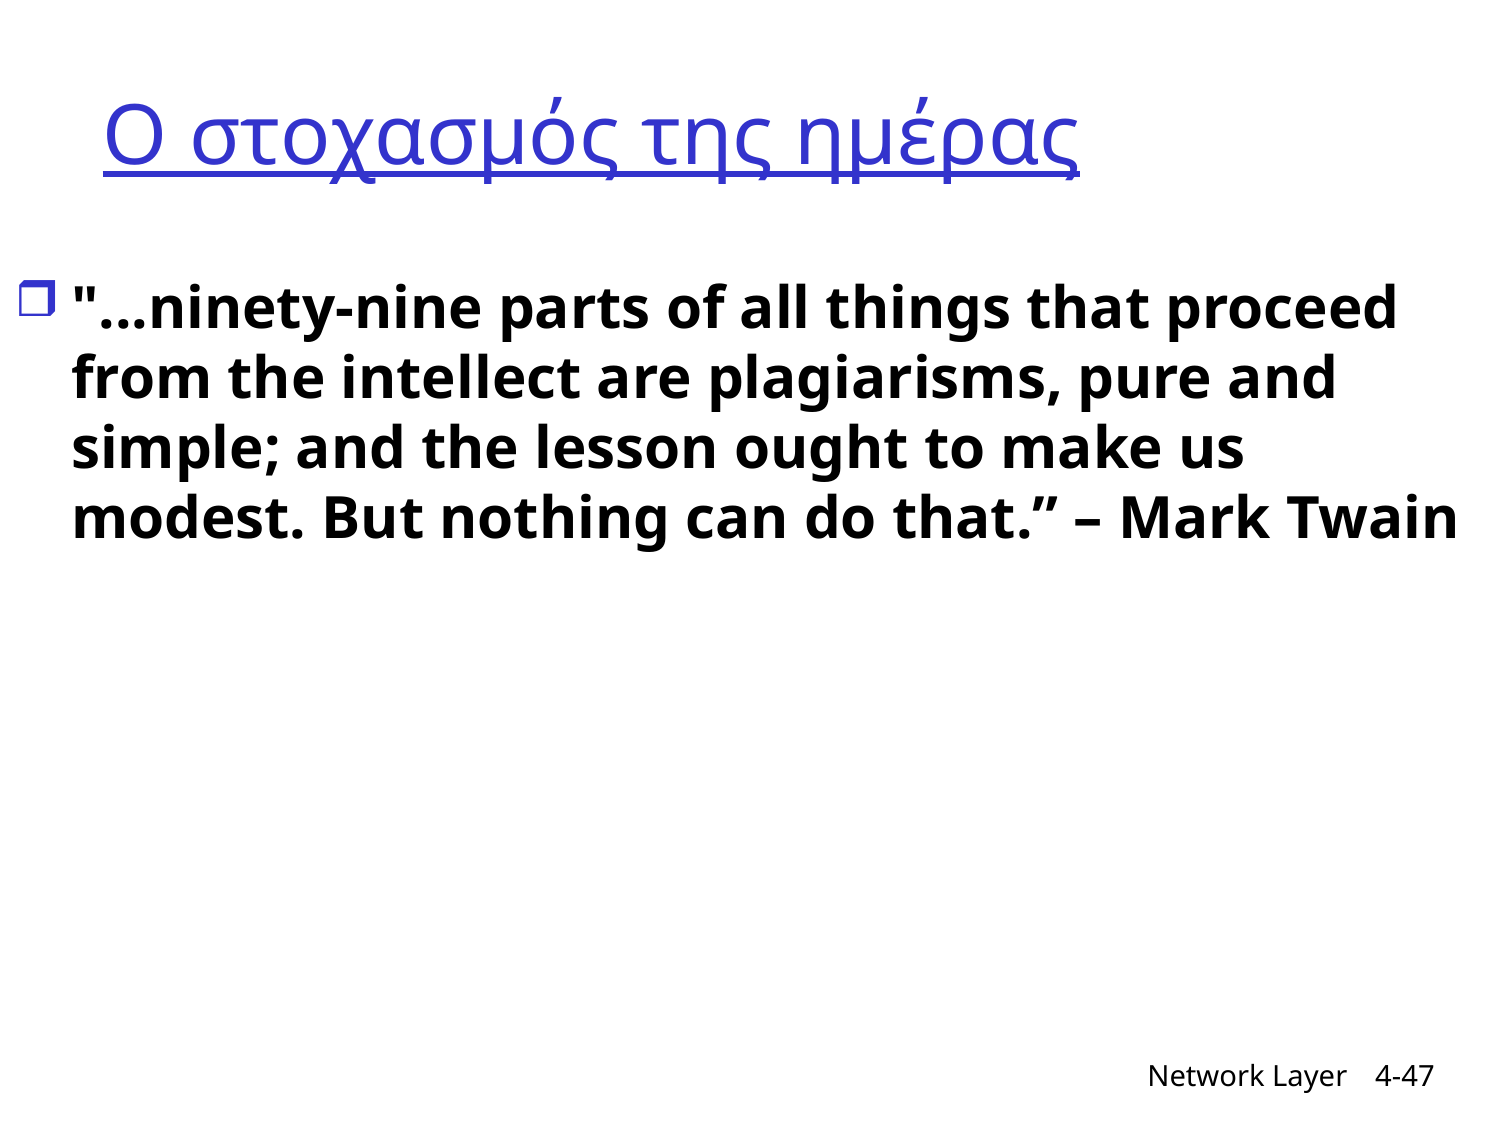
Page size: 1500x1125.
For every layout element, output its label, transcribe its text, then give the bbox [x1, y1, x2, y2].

slide_number 4-47 [1338, 1049, 1451, 1125]
title Ο στοχασμός της ημέρας [87, 37, 1363, 226]
list "...ninety-nine parts of all things that proceed from the intellect are plagiarisms, pure and simple; and the lesson ought to make us modest. But nothing can do that.” – Mark Twain [0, 262, 1500, 1026]
footer Network Layer [887, 1049, 1338, 1125]
